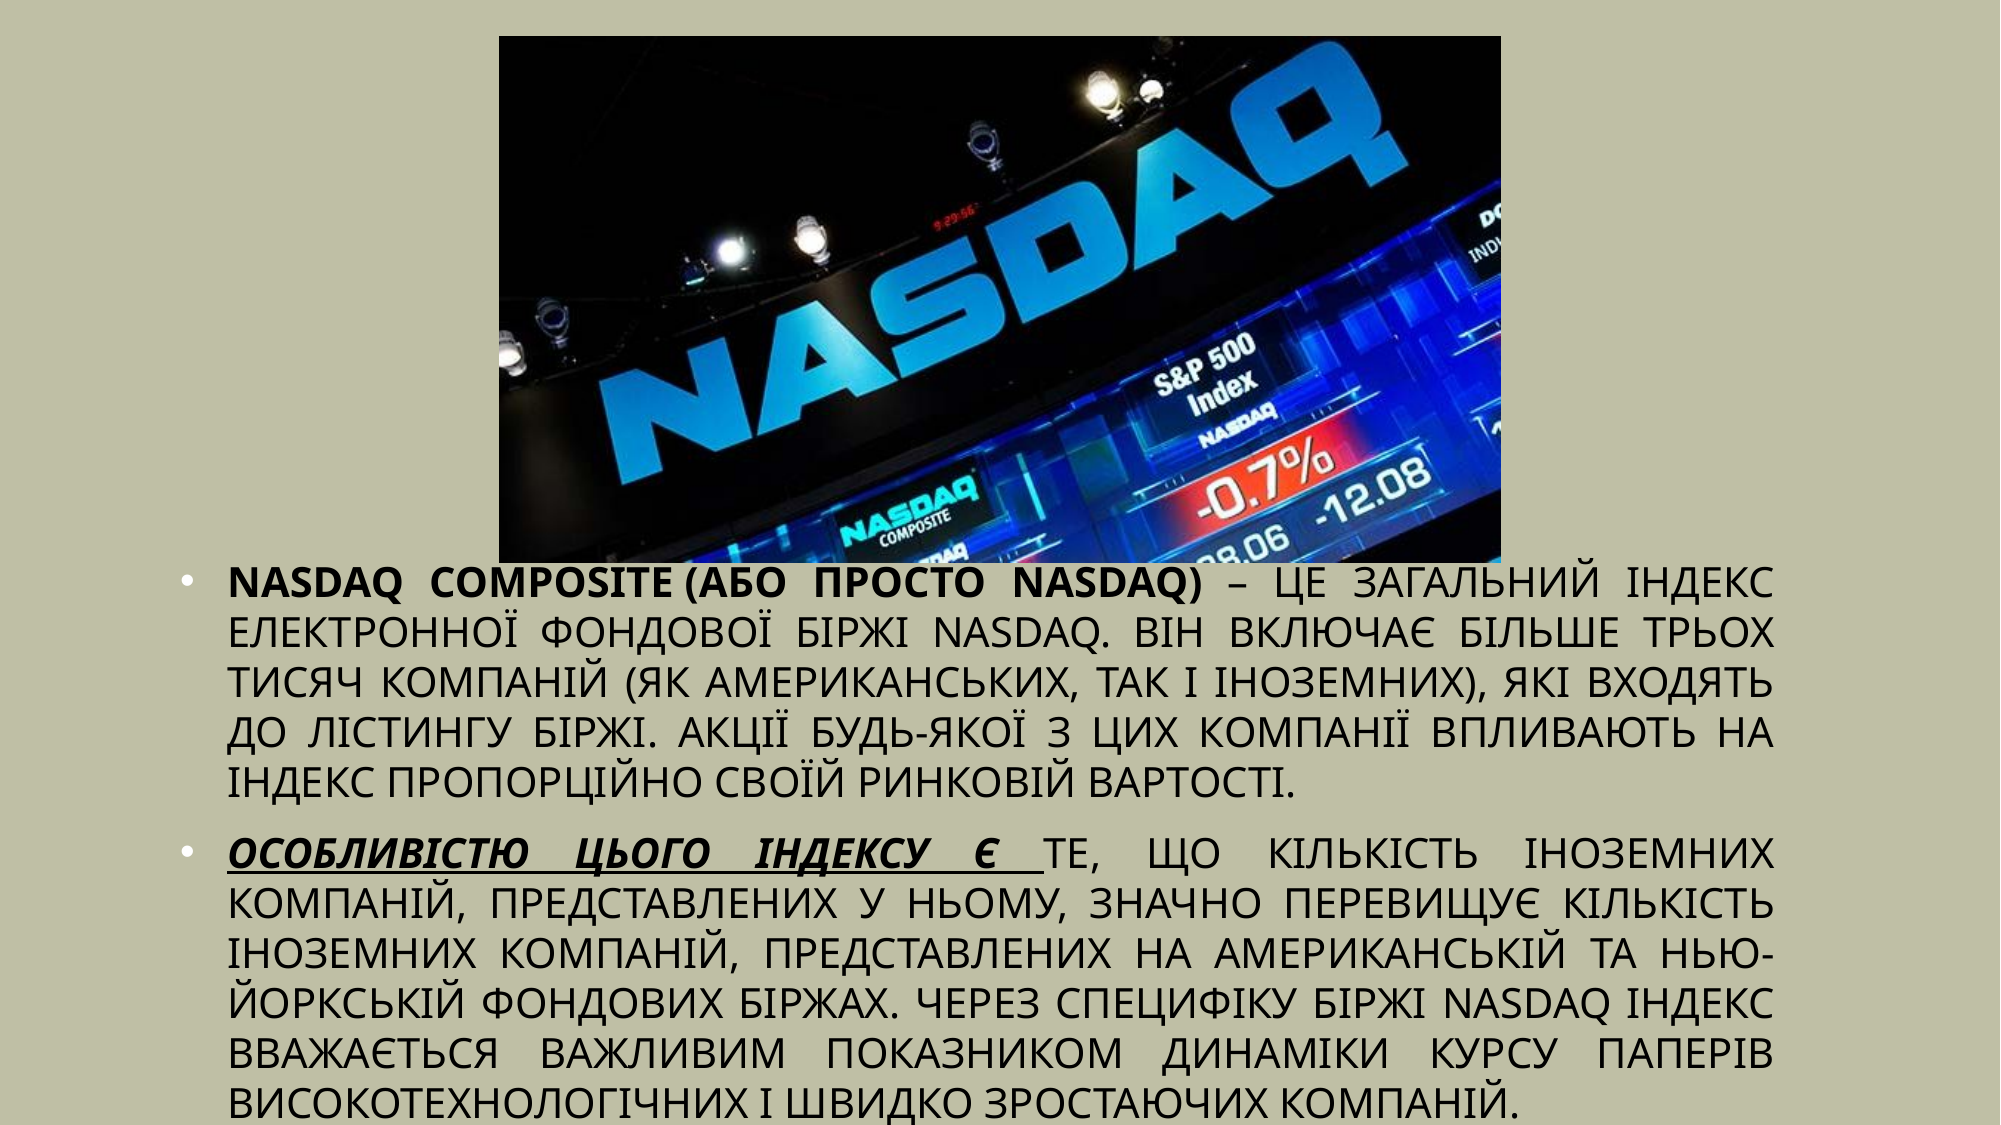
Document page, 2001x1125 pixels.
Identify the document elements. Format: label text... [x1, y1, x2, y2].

list Nasdaq Composite (або просто Nasdaq) – це загальний індекс електронної фондової біржі NASDAQ. Він включає більше трьох тисяч компаній (як американських, так і іноземних), які входять до лістингу біржі. Акції будь-якої з цих компанії впливають на індекс пропорційно своїй ринковій вартості. Особливістю цього індексу є те, що кількість іноземних компаній, представлених у ньому, значно перевищує кількість іноземних компаній, представлених на Американській та Нью- Йоркській фондових біржах. Через специфіку біржі NASDAQ індекс вважається важливим показником динаміки курсу паперів високотехнологічних і швидко зростаючих компаній. [165, 584, 1791, 1098]
picture [499, 36, 1501, 563]
